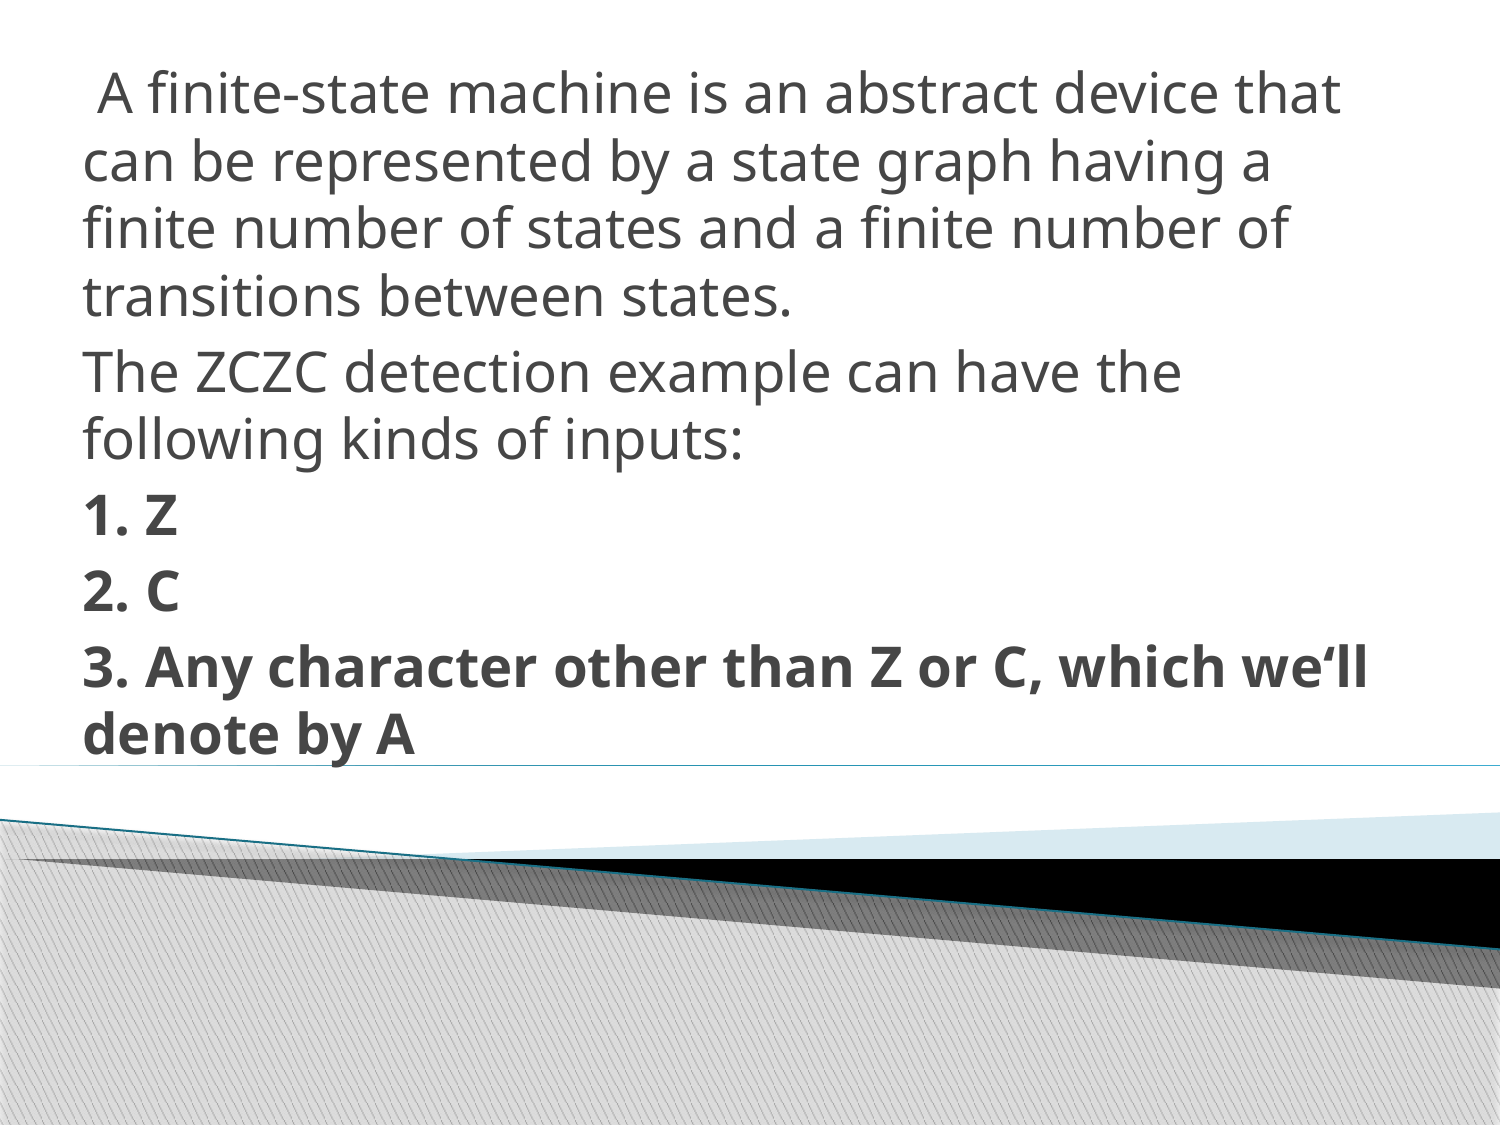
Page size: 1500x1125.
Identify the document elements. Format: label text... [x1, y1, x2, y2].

subtitle A finite-state machine is an abstract device that can be represented by a state graph having a finite number of states and a finite number of transitions between states. The ZCZC detection example can have the following kinds of inputs: 1. Z 2. C 3. Any character other than Z or C, which we‘ll denote by A [75, 50, 1400, 975]
picture [5, 859, 75, 865]
picture [1344, 942, 1500, 989]
